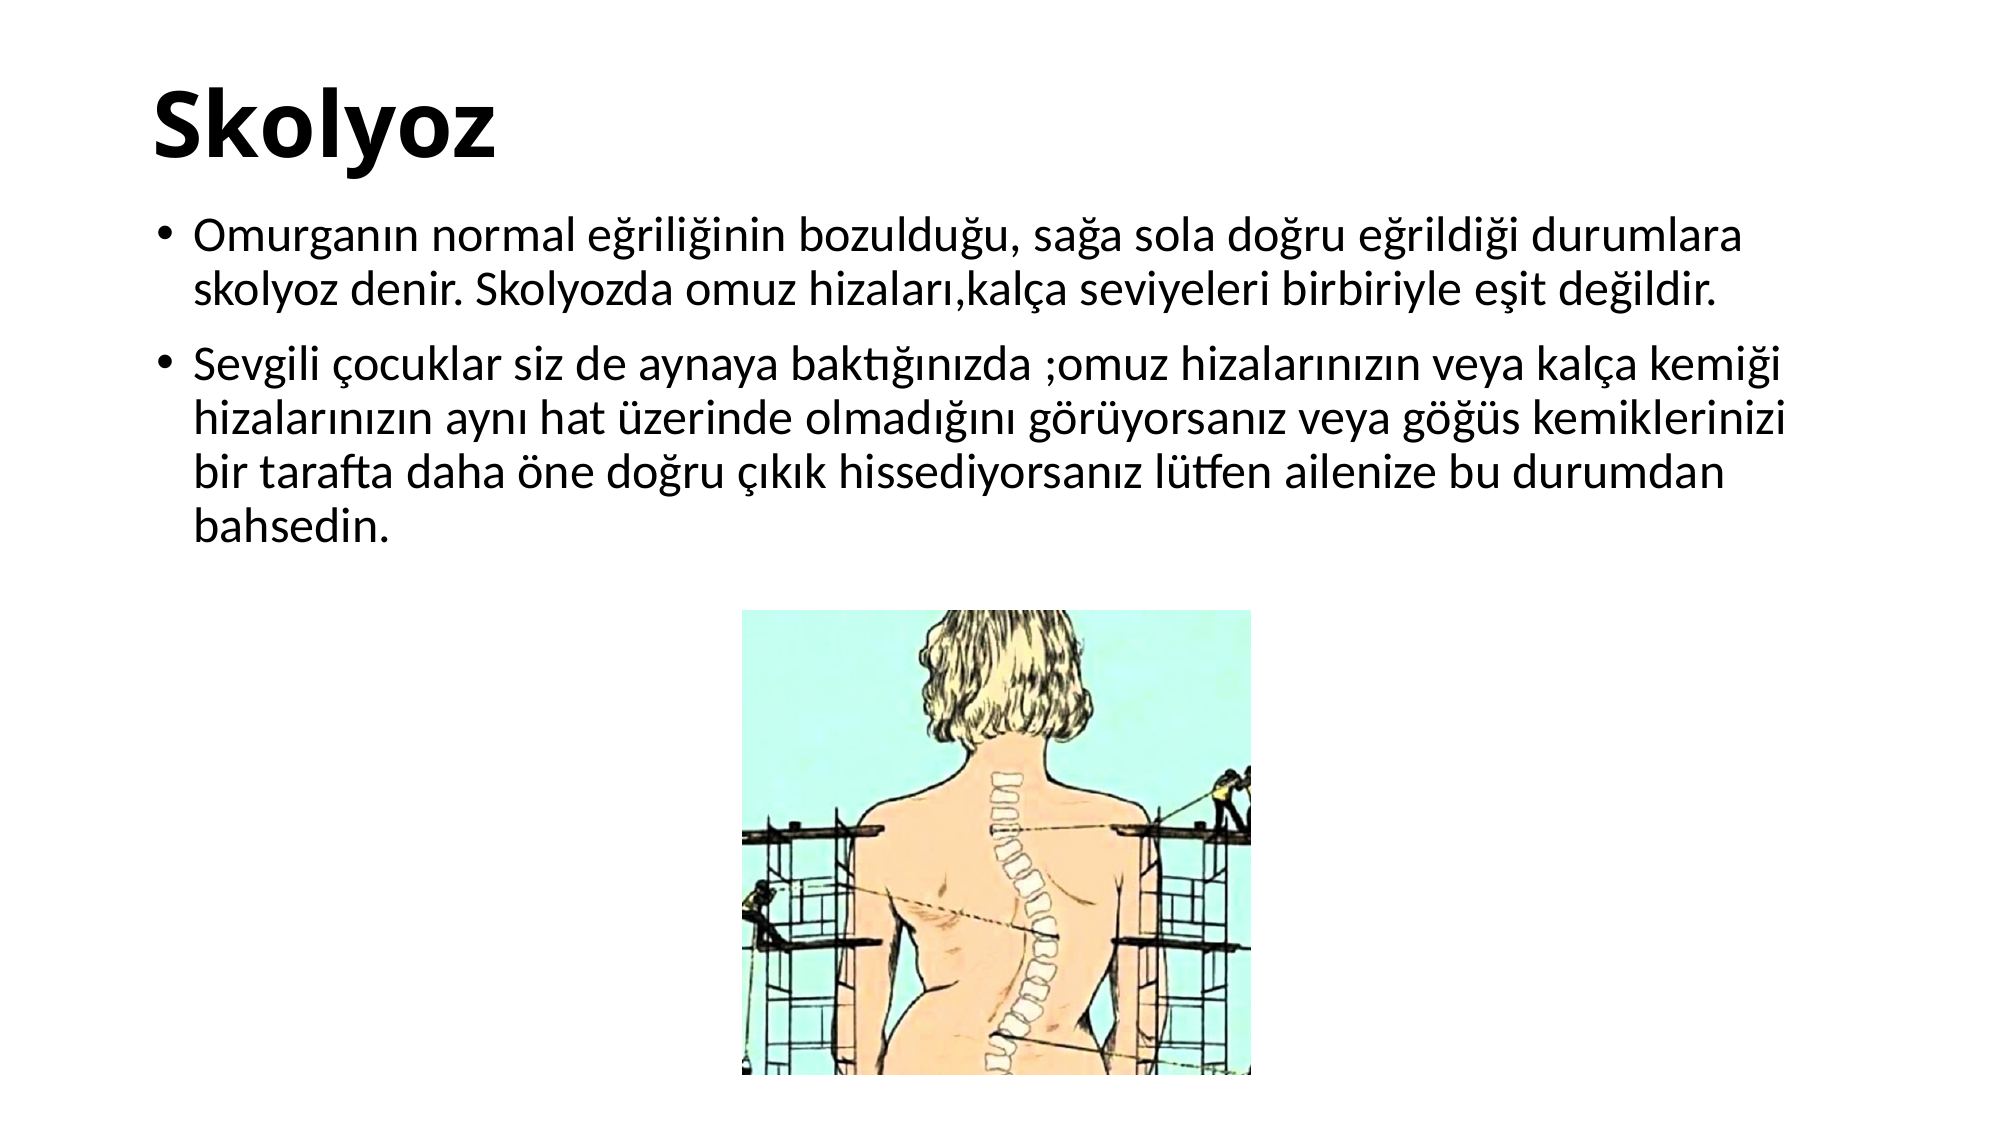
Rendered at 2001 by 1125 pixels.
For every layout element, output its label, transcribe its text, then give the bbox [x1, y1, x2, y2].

text_box Skolyoz [137, 18, 1863, 237]
picture [741, 610, 1251, 1075]
text_box Omurganın normal eğriliğinin bozulduğu, sağa sola doğru eğrildiği durumlara skolyoz denir. Skolyozda omuz hizaları,kalça seviyeleri birbiriyle eşit değildir. Sevgili çocuklar siz de aynaya baktığınızda ;omuz hizalarınızın veya kalça kemiği hizalarınızın aynı hat üzerinde olmadığını görüyorsanız veya göğüs kemiklerinizi bir tarafta daha öne doğru çıkık hissediyorsanız lütfen ailenize bu durumdan bahsedin. [141, 201, 1867, 915]
